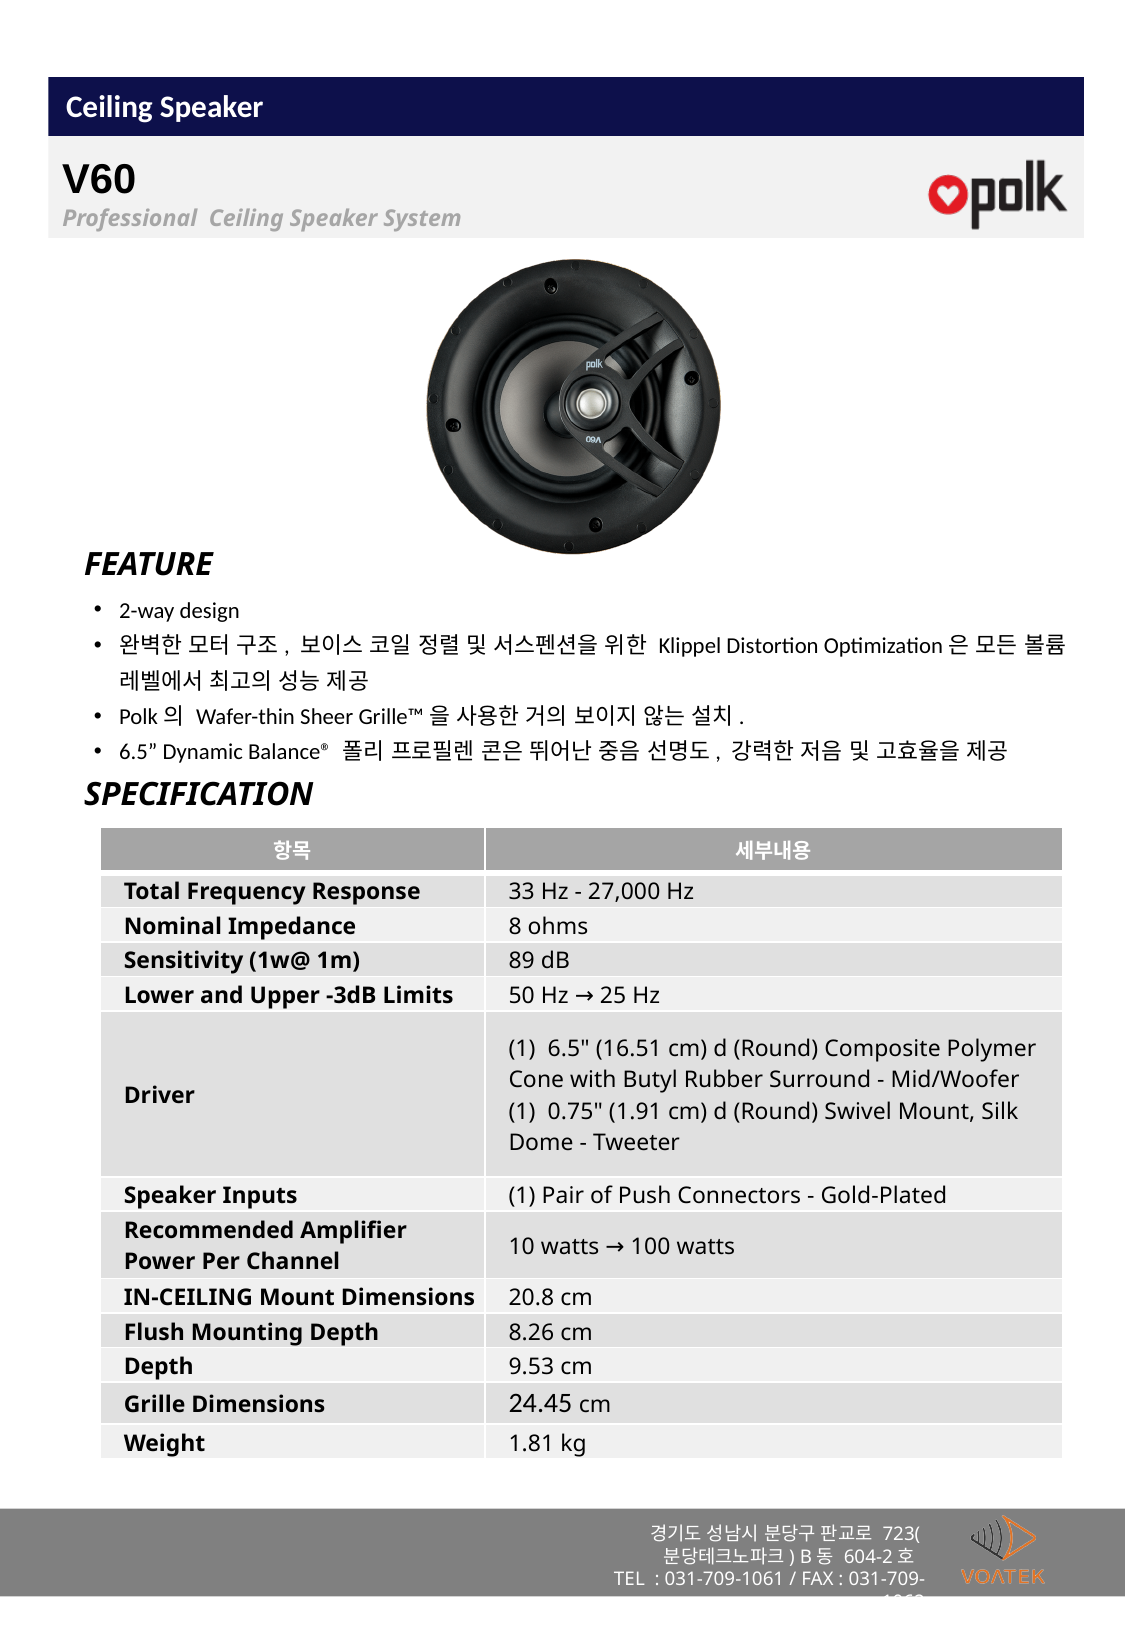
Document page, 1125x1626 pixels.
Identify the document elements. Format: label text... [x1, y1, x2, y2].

table_cell Nominal Impedance [101, 908, 484, 941]
table_cell (1) 6.5" (16.51 cm) d (Round) Composite Polymer Cone with Butyl Rubber Surround - Mid/Woofer (1) 0.75" (1.91 cm) d (Round) Swivel Mount, Silk Dome - Tweeter [486, 1012, 1062, 1176]
text_box SPECIFICATION [70, 771, 374, 827]
table_cell Recommended Amplifier Power Per Channel [101, 1212, 484, 1278]
table_cell Lower and Upper -3dB Limits [101, 977, 484, 1010]
table_cell 50 Hz → 25 Hz [486, 977, 1062, 1010]
table_header 세부내용 [486, 828, 1062, 870]
table_cell 20.8 cm [486, 1279, 1062, 1312]
text_box V60 [48, 150, 450, 199]
text_box Professional Ceiling Speaker System [48, 199, 537, 256]
text_box FEATURE [70, 541, 307, 598]
table_cell IN-CEILING Mount Dimensions [101, 1279, 484, 1312]
table_cell Sensitivity (1w@ 1m) [101, 943, 484, 976]
table_cell Total Frequency Response [101, 876, 484, 907]
table_cell Speaker Inputs [101, 1178, 484, 1210]
table_cell Weight [101, 1425, 484, 1458]
text_box 2-way design 완벽한 모터 구조, 보이스 코일 정렬 및 서스펜션을 위한 Klippel Distortion Optimization은 모든 볼륨 레벨에서 최고의 성능 제공 Polk의 Wafer-thin Sheer Grille™을 사용한 거의 보이지 않는 설치. 6.5” Dynamic Balance® 폴리 프로필렌 콘은 뛰어난 중음 선명도, 강력한 저음 및 고효율을 제공 [78, 579, 1084, 772]
table_cell 24.45 cm [486, 1383, 1062, 1423]
table_cell 33 Hz - 27,000 Hz [486, 876, 1062, 907]
table_cell Driver [101, 1012, 484, 1176]
table_header 항목 [101, 828, 484, 870]
text_box [47, 76, 1085, 137]
table_cell 10 watts → 100 watts [486, 1212, 1062, 1278]
table_cell Depth [101, 1348, 484, 1381]
picture [919, 155, 1077, 234]
table_cell Flush Mounting Depth [101, 1314, 484, 1347]
text_box 경기도 성남시 분당구 판교로 723(분당테크노파크) B동 604-2호 TEL : 031-709-1061 / FAX : 031-709-1062 [557, 1514, 940, 1625]
table_cell 8.26 cm [486, 1314, 1062, 1347]
picture [387, 257, 754, 555]
text_box [0, 1507, 1125, 1597]
picture [948, 1504, 1055, 1593]
text_box Ceiling Speaker [51, 78, 279, 131]
table_cell 8 ohms [486, 908, 1062, 941]
table_cell 9.53 cm [486, 1348, 1062, 1381]
table_cell (1) Pair of Push Connectors - Gold-Plated [486, 1178, 1062, 1210]
text_box [47, 137, 1085, 239]
table_cell Grille Dimensions [101, 1383, 484, 1423]
table_cell 89 dB [486, 943, 1062, 976]
table_cell 1.81 kg [486, 1425, 1062, 1458]
